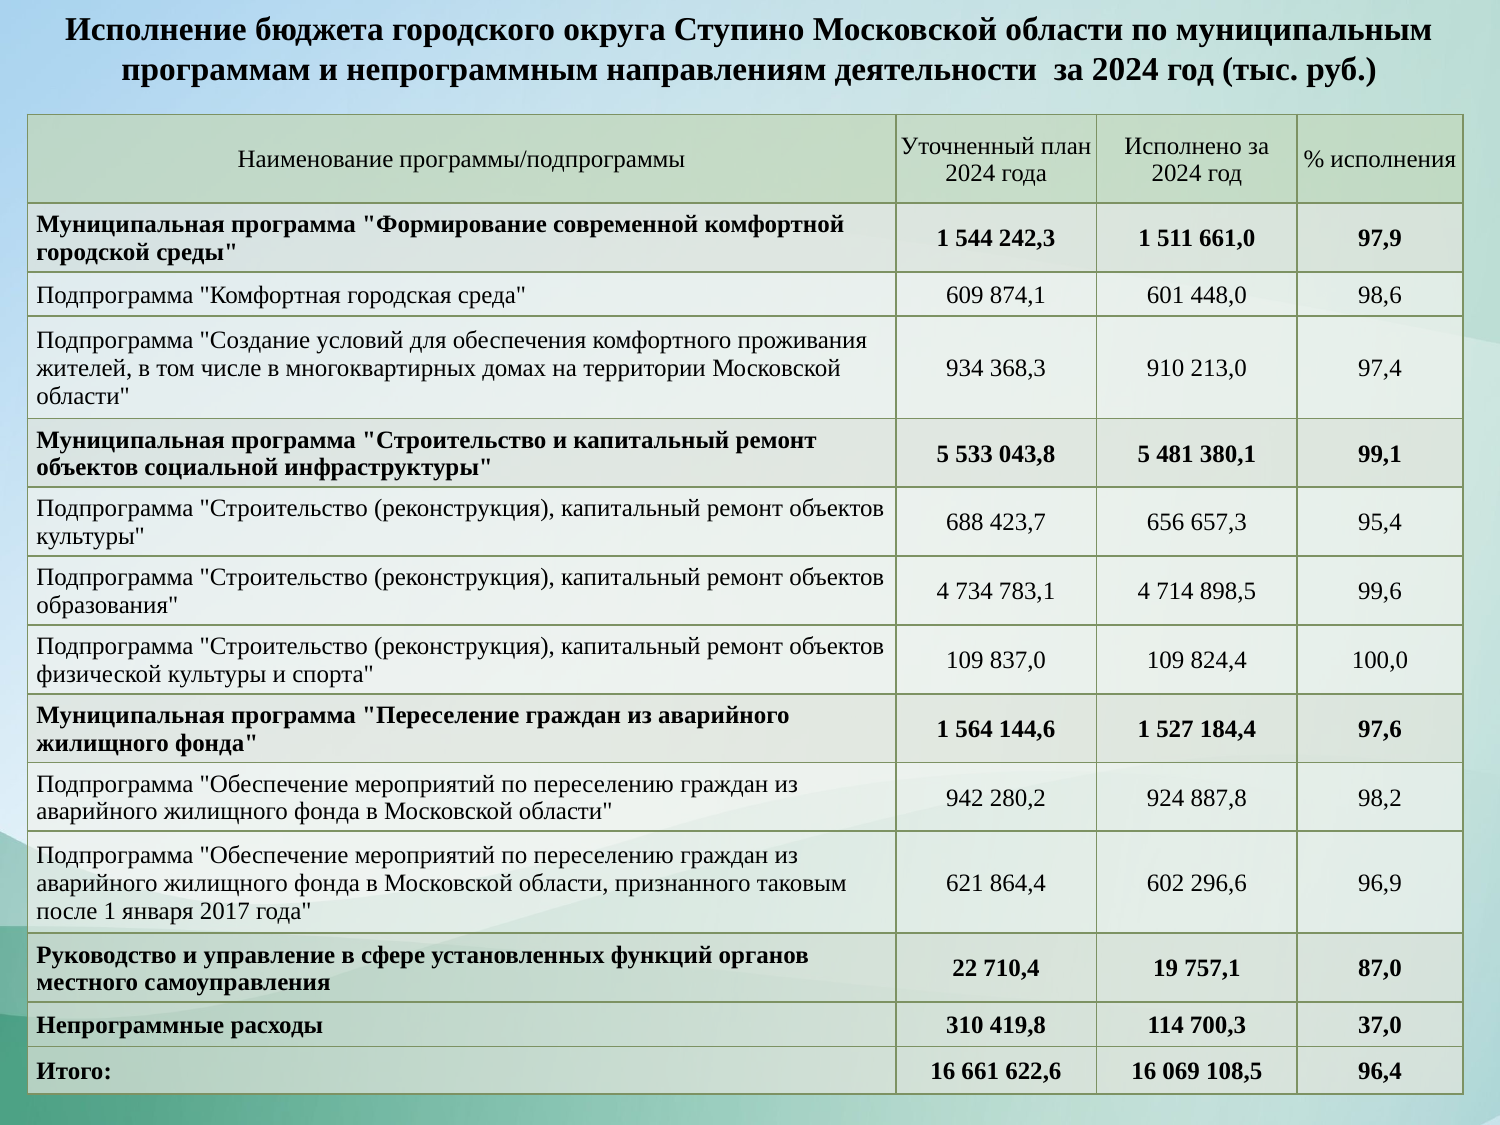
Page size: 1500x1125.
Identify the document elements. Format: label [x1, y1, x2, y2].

table_cell [28, 204, 895, 271]
table_cell [1097, 273, 1296, 315]
table_cell [1298, 934, 1462, 1001]
table_header [28, 115, 895, 202]
table_cell [897, 1003, 1096, 1046]
table_cell [28, 695, 895, 762]
table_cell [897, 626, 1096, 693]
table_cell [897, 204, 1096, 271]
table_cell [1097, 934, 1296, 1001]
table_cell [1298, 832, 1462, 932]
table_cell [1097, 626, 1296, 693]
table_cell [1298, 1003, 1462, 1046]
table_cell [28, 557, 895, 624]
table_cell [1298, 419, 1462, 486]
table_cell [1298, 273, 1462, 315]
table_cell [28, 934, 895, 1001]
table_cell [897, 488, 1096, 555]
table_cell [1298, 626, 1462, 693]
table_cell [28, 488, 895, 555]
text_box [0, 0, 1500, 95]
table_cell [28, 317, 895, 418]
table_cell [1097, 419, 1296, 486]
table_cell [897, 934, 1096, 1001]
table_cell [1298, 695, 1462, 762]
table_cell [1097, 1047, 1296, 1093]
table_cell [1097, 488, 1296, 555]
table_cell [28, 273, 895, 315]
table_cell [28, 832, 895, 932]
table_cell [897, 317, 1096, 418]
table_cell [28, 1047, 895, 1093]
table_cell [1097, 832, 1296, 932]
table_cell [897, 695, 1096, 762]
table_cell [28, 419, 895, 486]
table_cell [897, 832, 1096, 932]
table_cell [897, 273, 1096, 315]
table_cell [1097, 204, 1296, 271]
table_header [1097, 115, 1296, 202]
table_cell [897, 419, 1096, 486]
table_cell [1298, 1047, 1462, 1093]
table_cell [897, 763, 1096, 830]
table_cell [28, 763, 895, 830]
table_cell [897, 557, 1096, 624]
table_cell [1298, 557, 1462, 624]
table_cell [1298, 488, 1462, 555]
table_cell [1298, 204, 1462, 271]
table_header [1298, 115, 1462, 202]
table_cell [28, 1003, 895, 1046]
table_cell [1097, 317, 1296, 418]
table_cell [897, 1047, 1096, 1093]
table_cell [28, 626, 895, 693]
table_cell [1298, 763, 1462, 830]
table_cell [1097, 763, 1296, 830]
table_cell [1097, 557, 1296, 624]
table_cell [1097, 1003, 1296, 1046]
table_cell [1298, 317, 1462, 418]
picture [0, 95, 1500, 1125]
table_header [897, 115, 1096, 202]
table_cell [1097, 695, 1296, 762]
